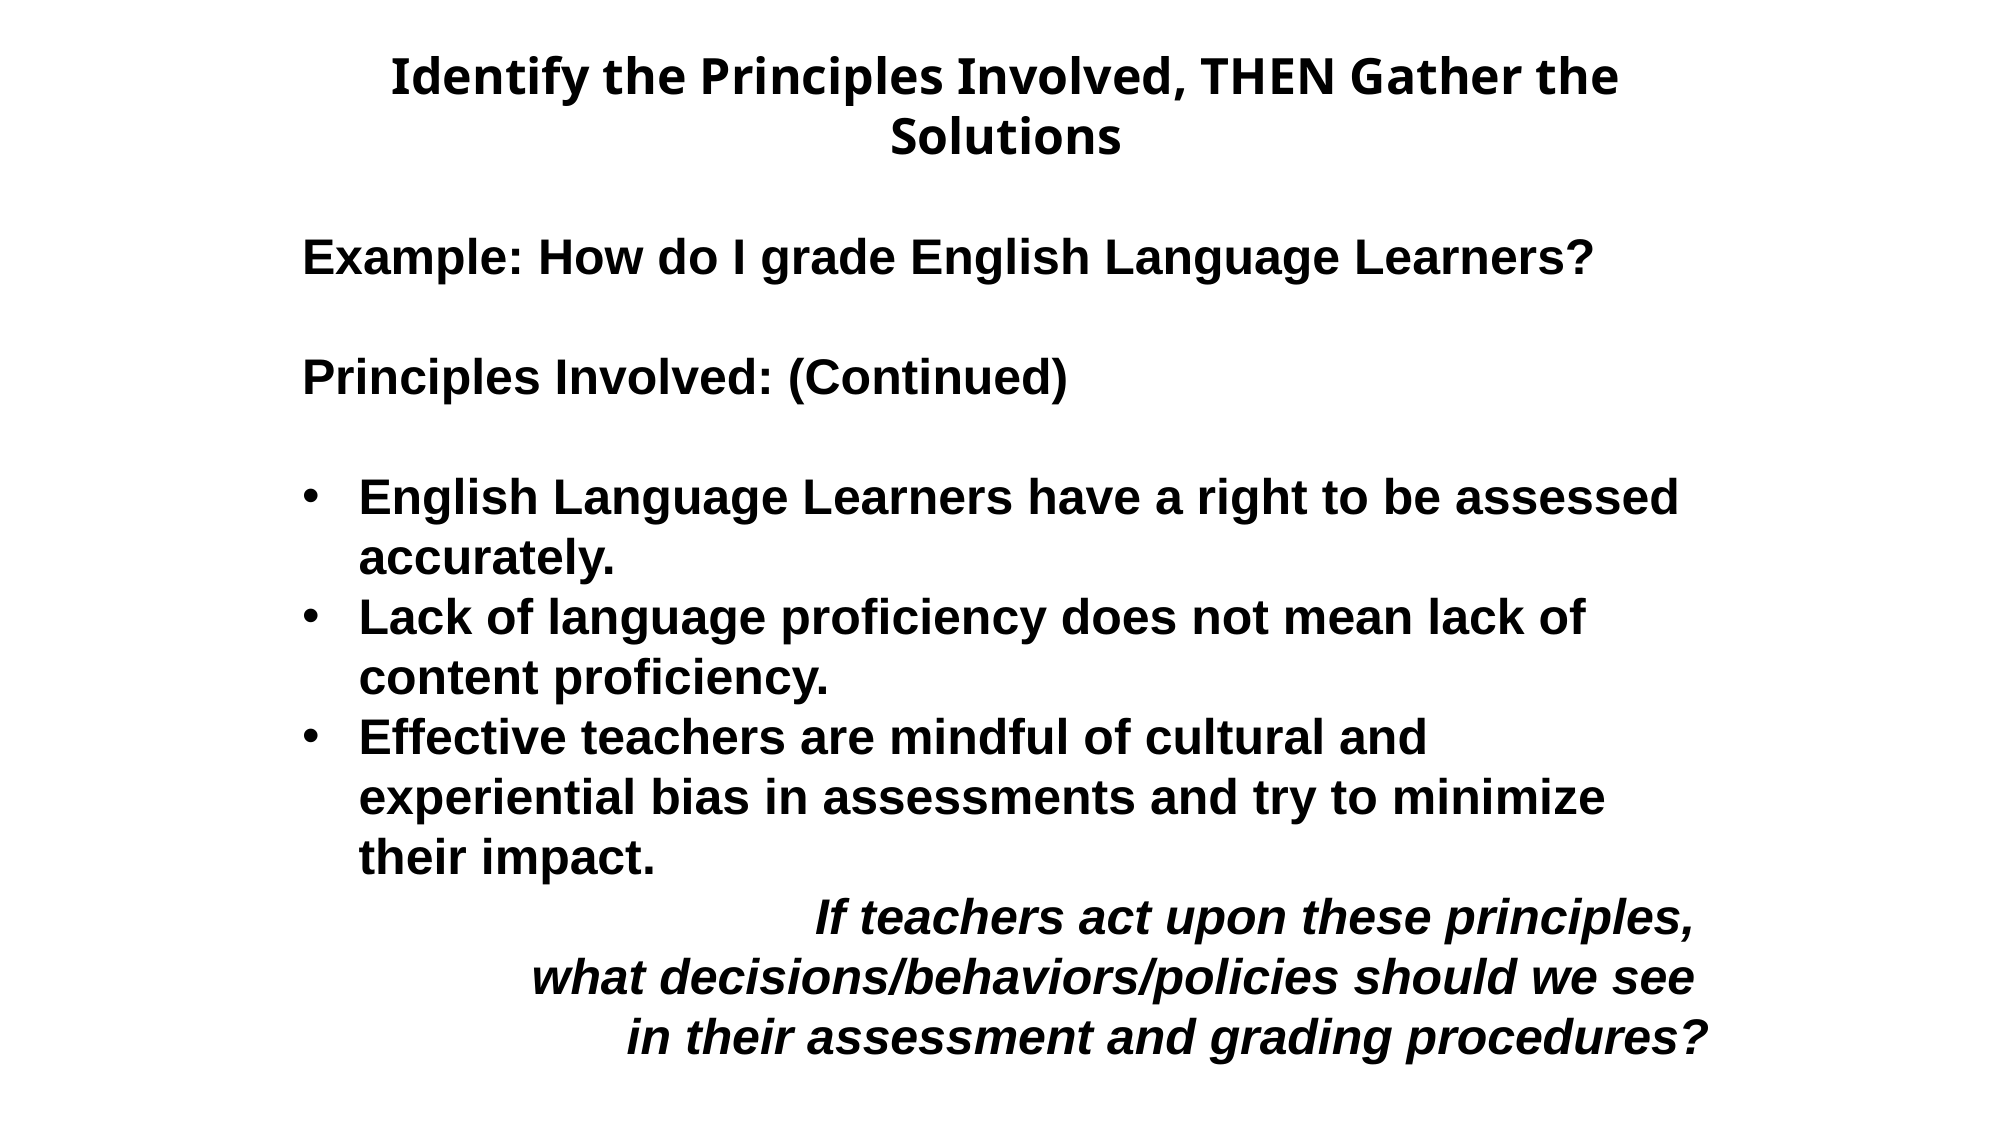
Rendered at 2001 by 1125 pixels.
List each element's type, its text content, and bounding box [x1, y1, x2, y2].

text_box Identify the Principles Involved, THEN Gather the Solutions Example: How do I grade English Language Learners? Principles Involved: (Continued) English Language Learners have a right to be assessed accurately. Lack of language proficiency does not mean lack of content proficiency. Effective teachers are mindful of cultural and experiential bias in assessments and try to minimize their impact. If teachers act upon these principles, what decisions/behaviors/policies should we see in their assessment and grading procedures? [287, 37, 1725, 1125]
